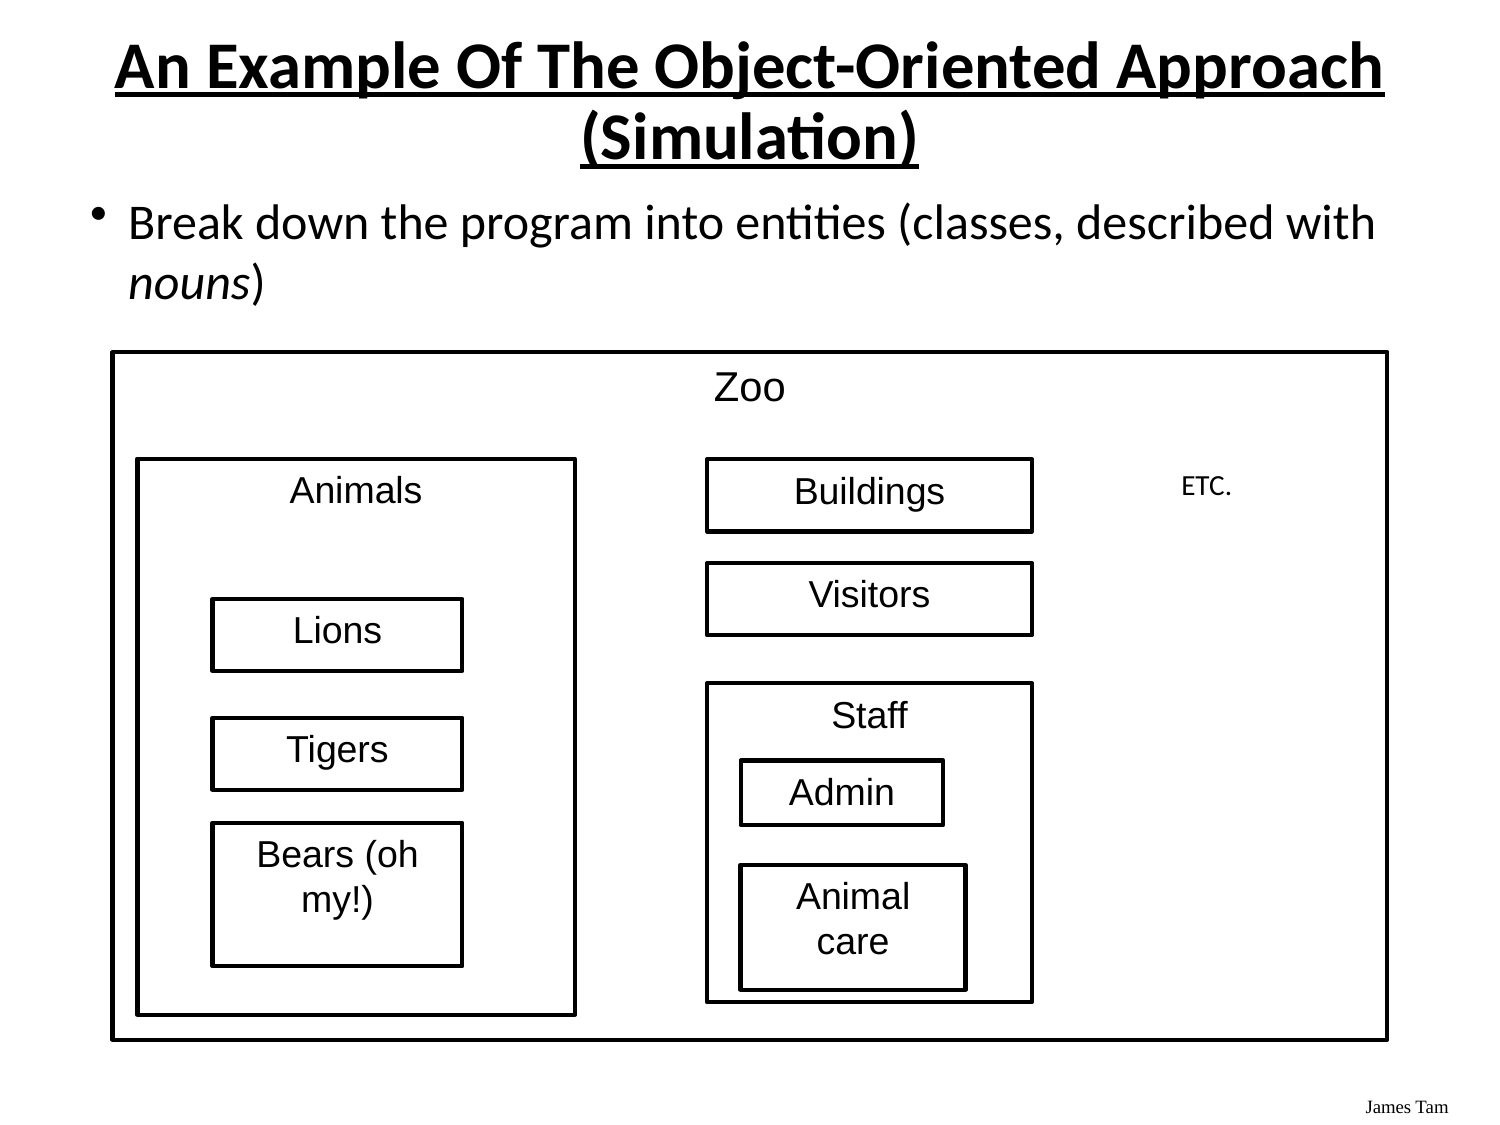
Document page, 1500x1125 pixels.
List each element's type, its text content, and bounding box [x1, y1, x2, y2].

list Break down the program into entities (classes, described with nouns) [75, 181, 1417, 1063]
text_box Staff [705, 681, 1034, 1004]
title An Example Of The Object-Oriented Approach (Simulation) [75, 50, 1425, 155]
text_box ETC. [1166, 458, 1354, 509]
text_box Bears (oh my!) [210, 821, 464, 968]
text_box Lions [210, 597, 464, 673]
text_box Animals [135, 457, 577, 1017]
text_box Animal care [738, 863, 968, 992]
text_box Tigers [210, 716, 464, 792]
text_box Buildings [705, 457, 1034, 534]
text_box Admin [739, 758, 945, 827]
text_box Zoo [110, 350, 1389, 1042]
text_box Visitors [705, 561, 1034, 637]
